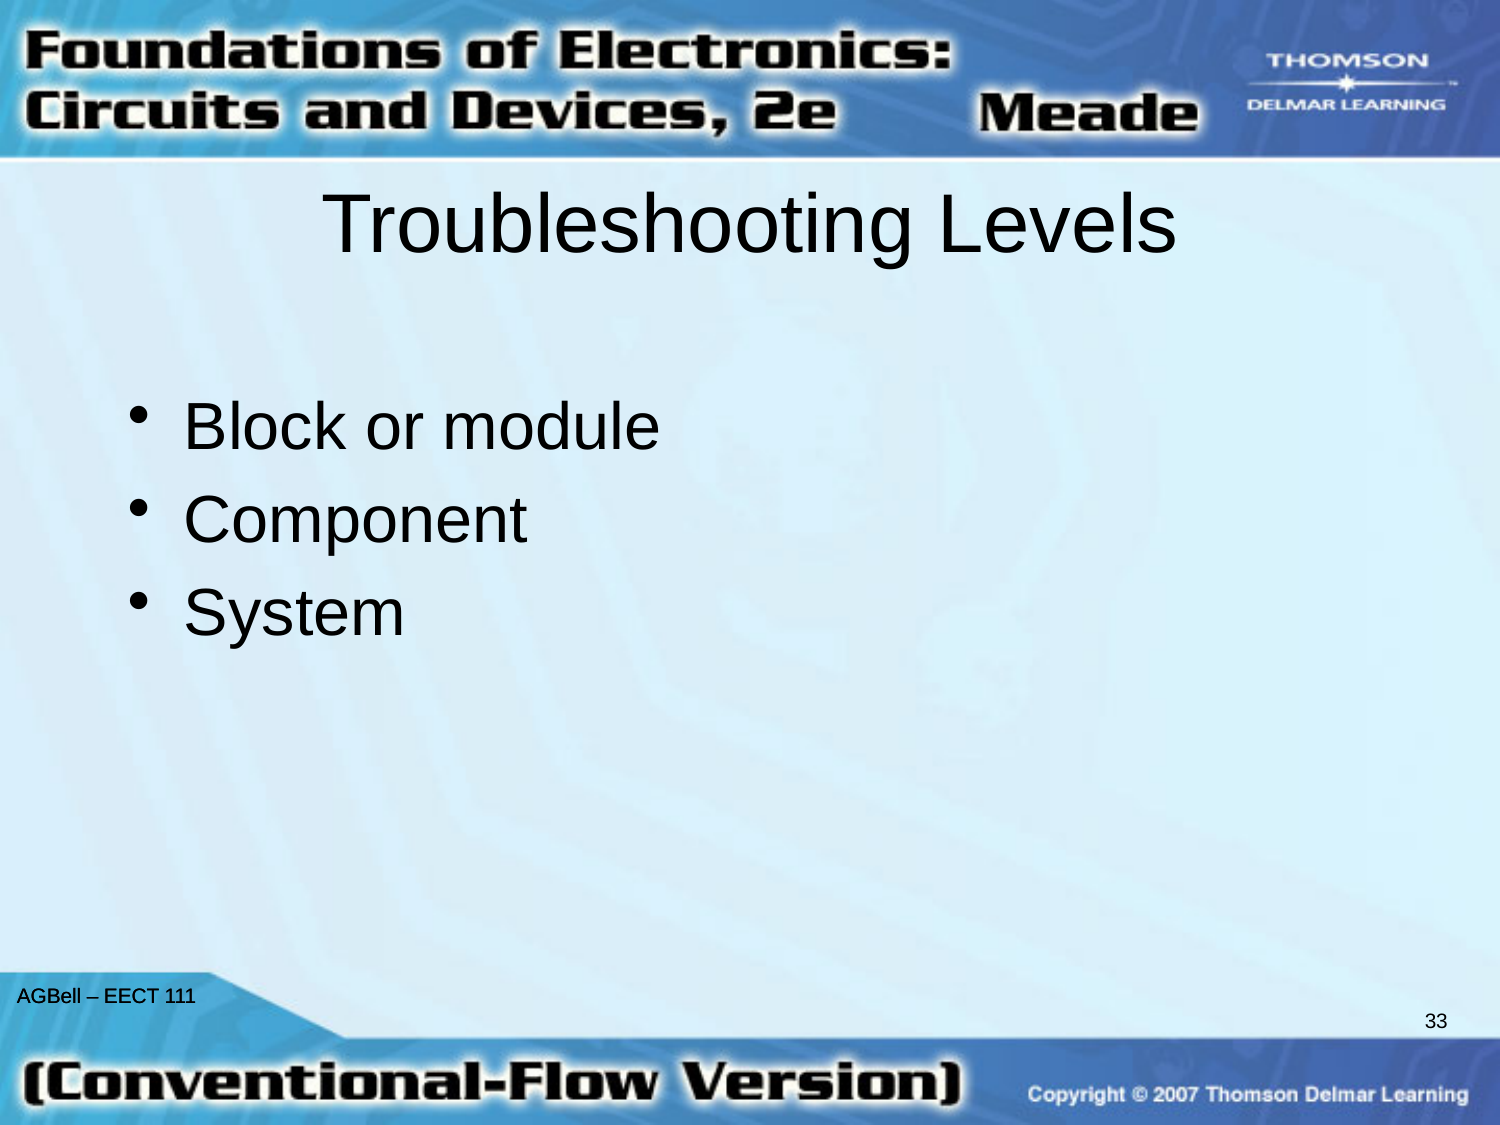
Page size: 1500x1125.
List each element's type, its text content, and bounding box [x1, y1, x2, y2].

list Block or module Component System [112, 375, 1388, 1000]
title Troubleshooting Levels [112, 125, 1388, 313]
picture [0, 0, 1500, 1125]
